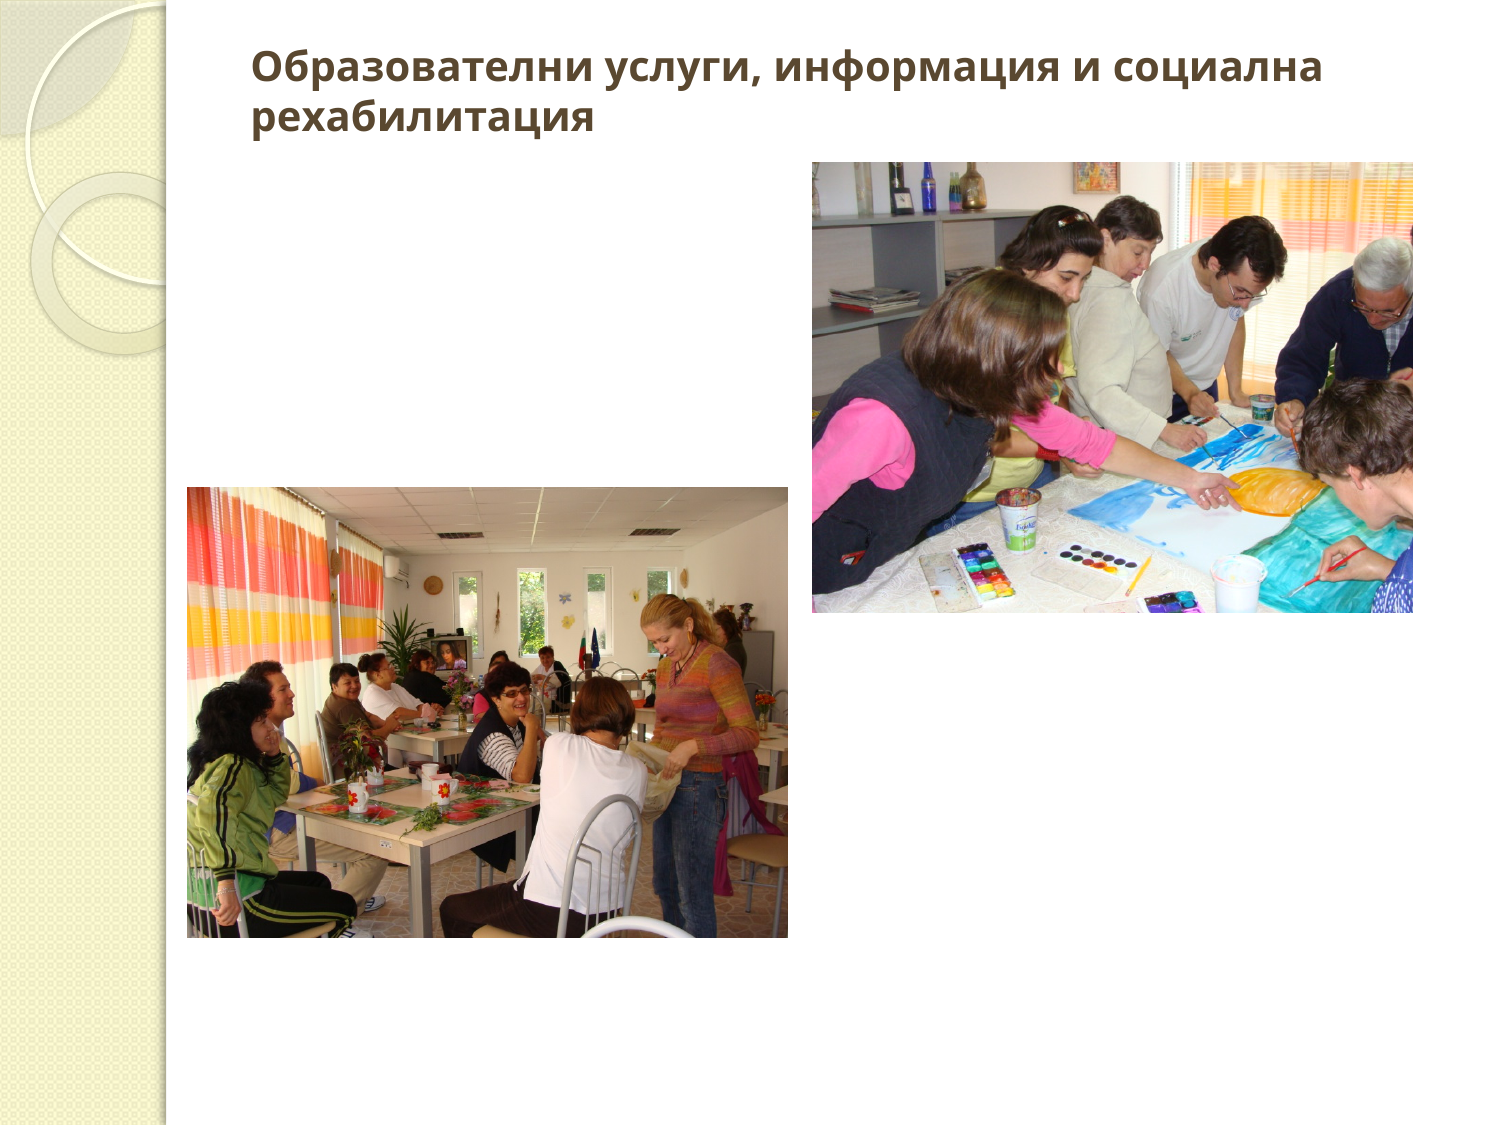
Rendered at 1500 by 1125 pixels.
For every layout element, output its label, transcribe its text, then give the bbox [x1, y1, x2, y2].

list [812, 162, 1413, 613]
title Образователни услуги, информация и социална рехабилитация [235, 45, 1466, 233]
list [187, 487, 788, 938]
